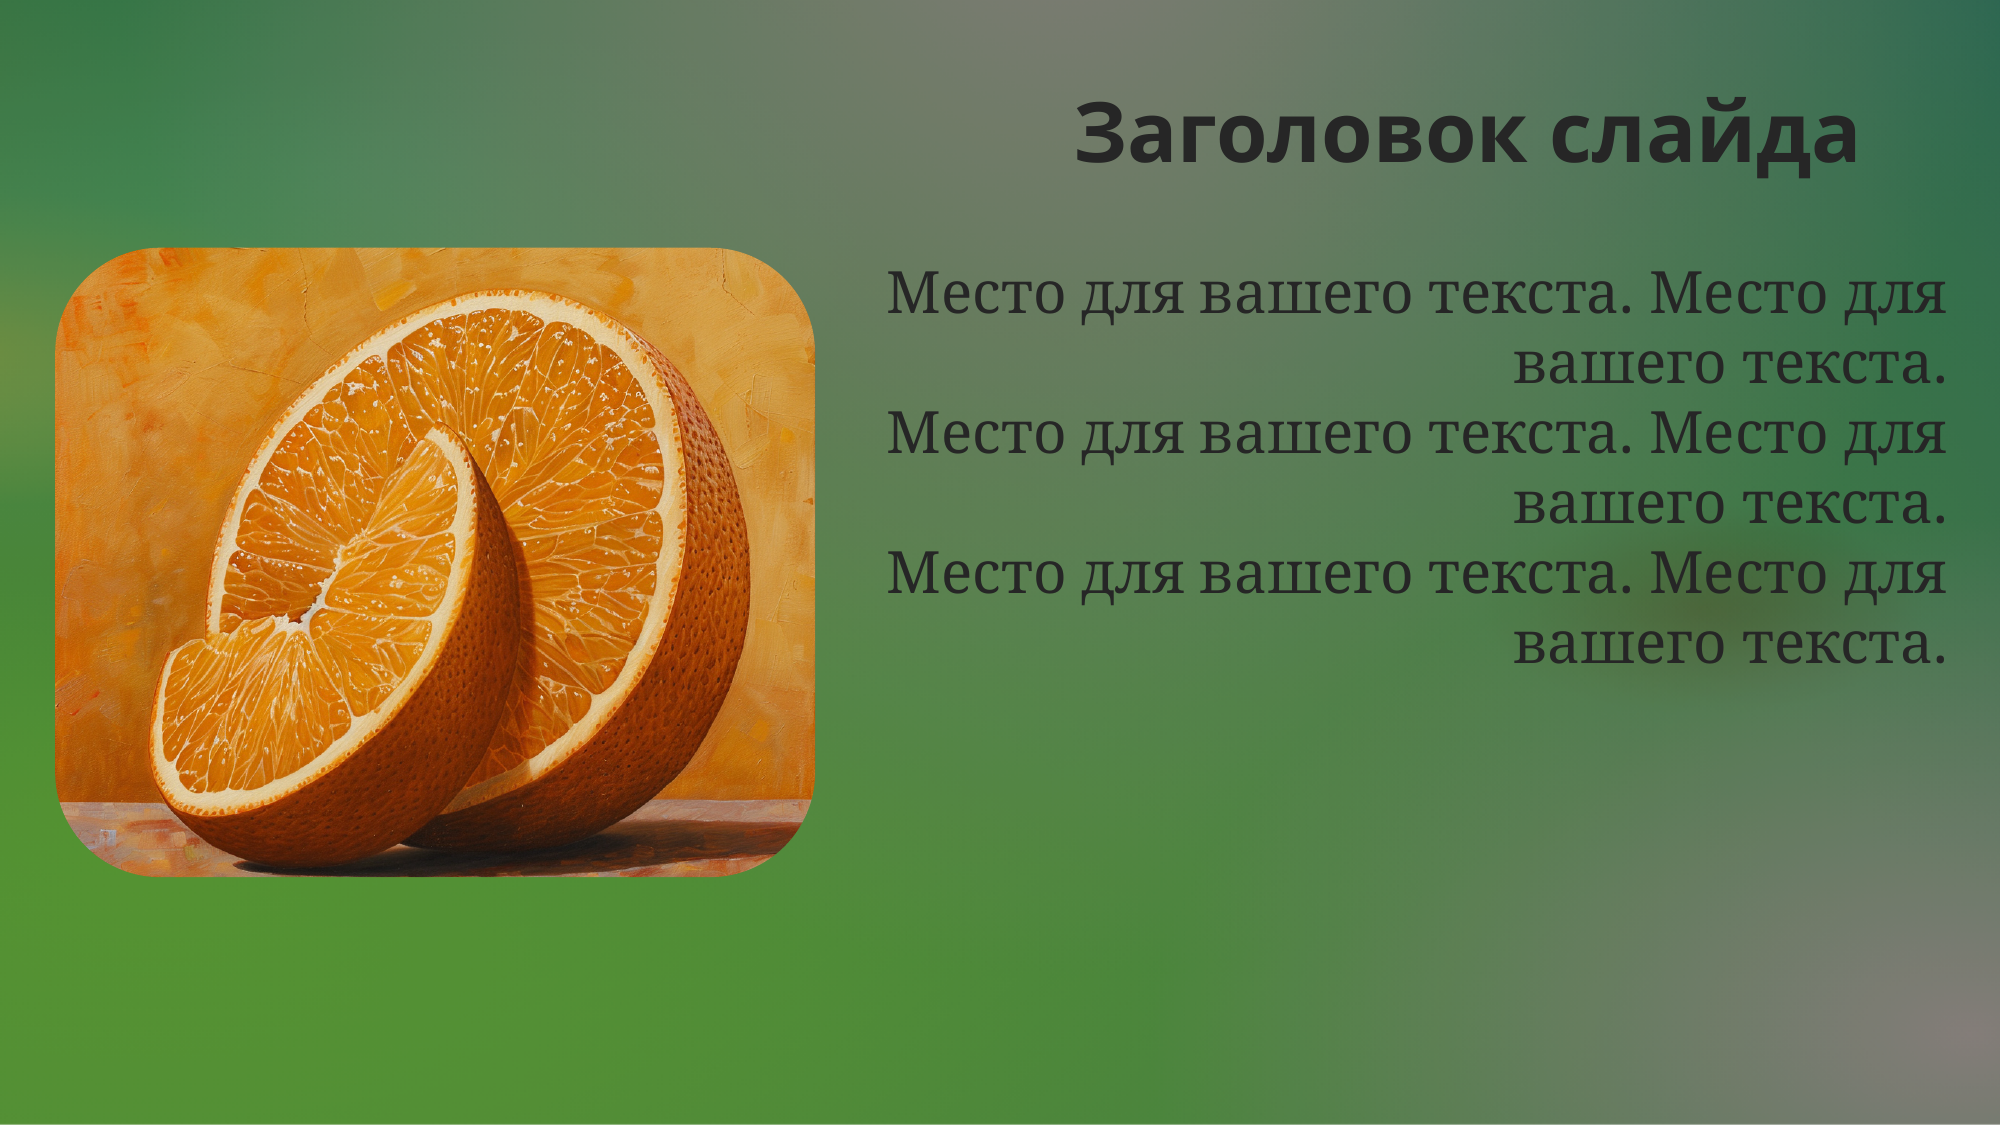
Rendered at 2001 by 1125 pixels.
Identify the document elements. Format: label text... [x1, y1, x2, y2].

text_box Место для вашего текста. Место для вашего текста. Место для вашего текста. Место для вашего текста. Место для вашего текста. Место для вашего текста. [827, 247, 1963, 753]
picture [55, 247, 816, 878]
text_box Заголовок слайда [1058, 83, 1963, 247]
